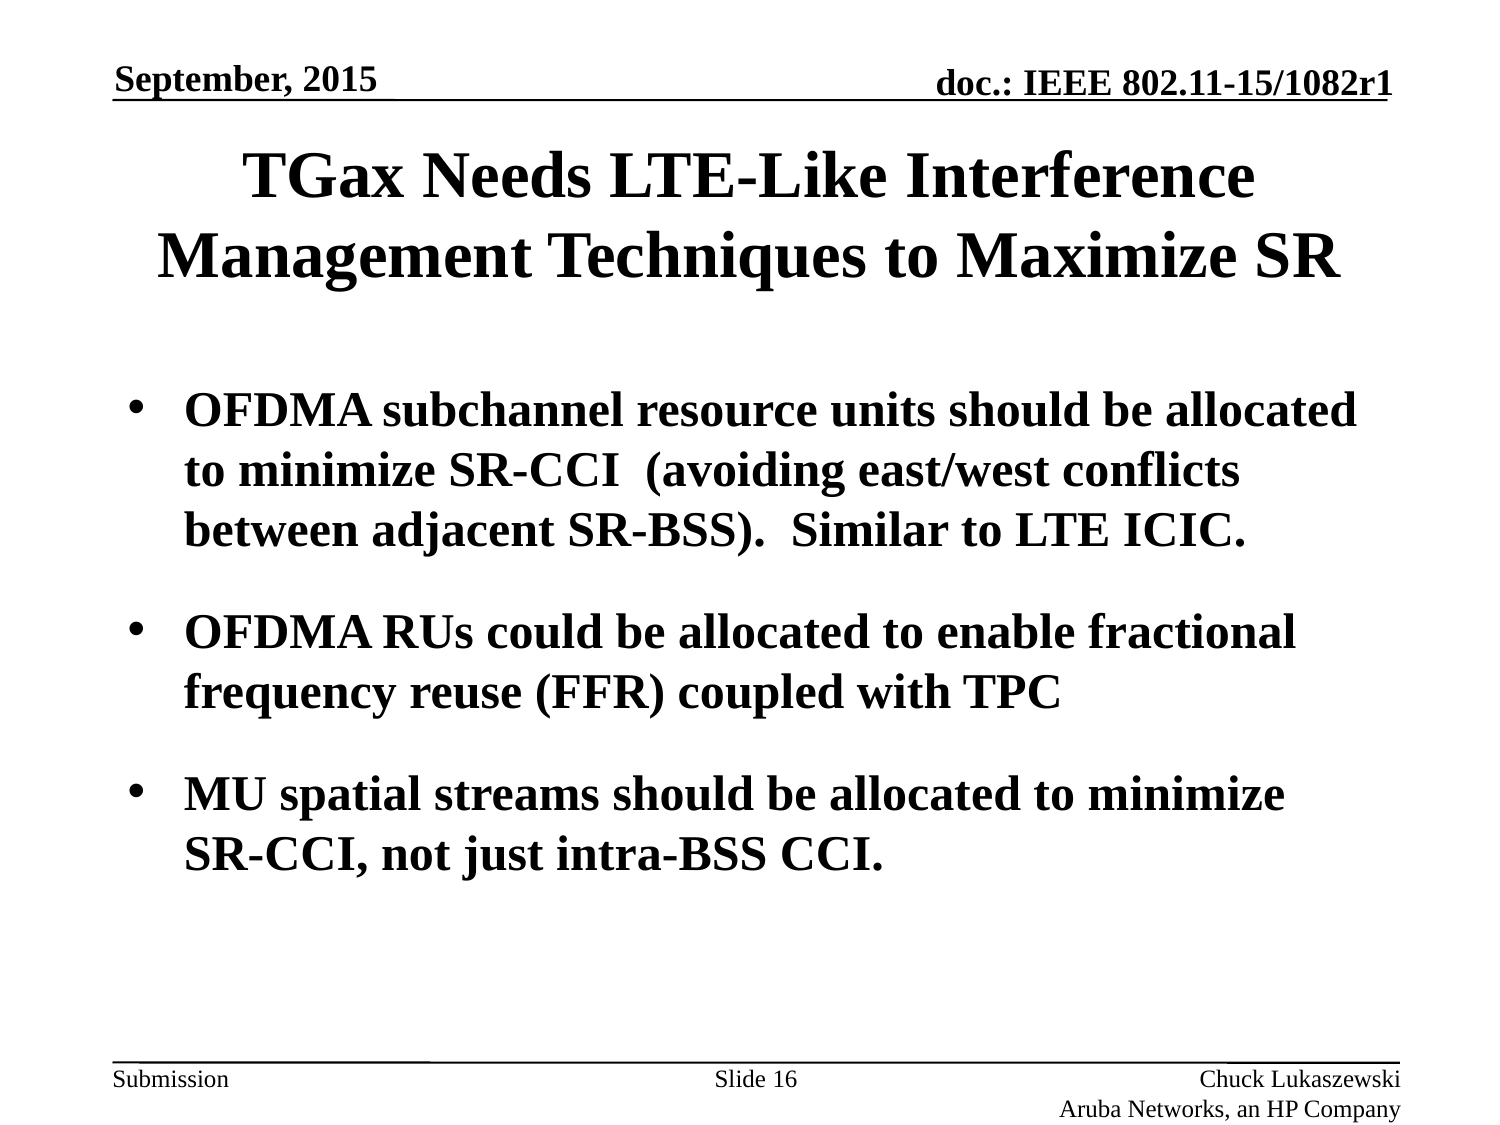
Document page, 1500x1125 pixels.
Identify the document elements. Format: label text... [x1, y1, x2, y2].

footer Chuck Lukaszewski Aruba Networks, an HP Company [878, 1061, 1402, 1113]
title TGax Needs LTE-Like Interference Management Techniques to Maximize SR [112, 112, 1388, 311]
slide_number Slide 16 [712, 1061, 800, 1123]
list OFDMA subchannel resource units should be allocated to minimize SR-CCI (avoiding east/west conflicts between adjacent SR-BSS). Similar to LTE ICIC. OFDMA RUs could be allocated to enable fractional frequency reuse (FFR) coupled with TPC MU spatial streams should be allocated to minimize SR-CCI, not just intra-BSS CCI. [112, 368, 1388, 1000]
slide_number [114, 54, 423, 100]
